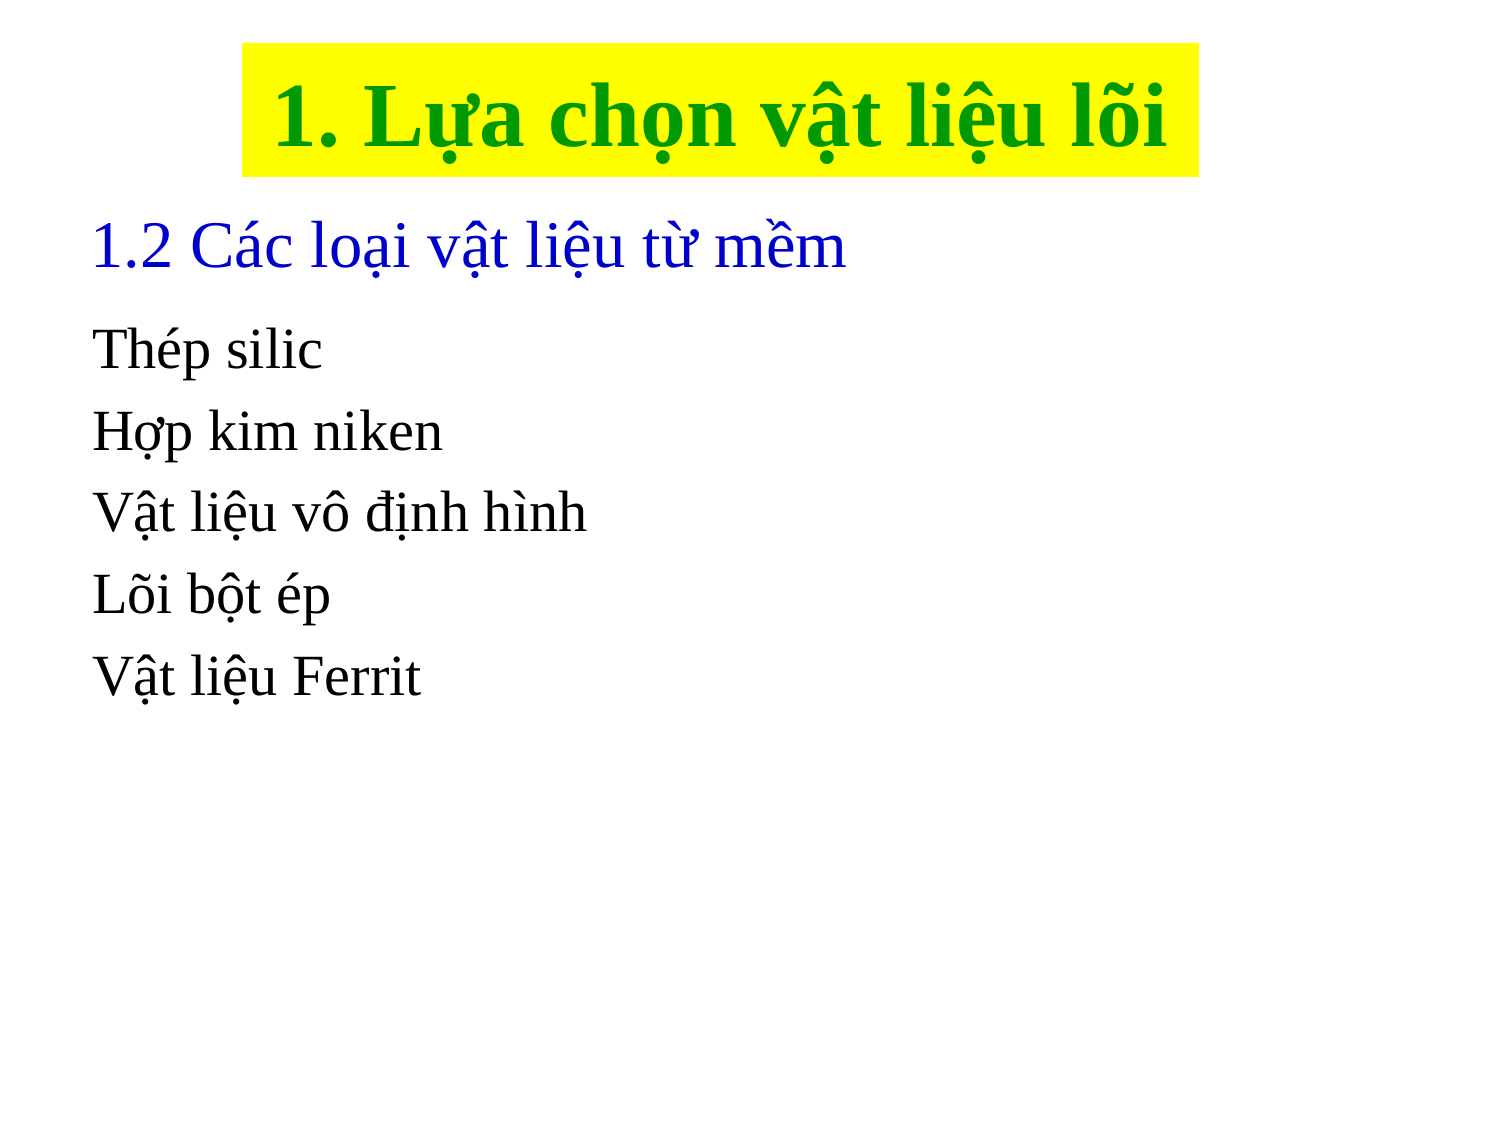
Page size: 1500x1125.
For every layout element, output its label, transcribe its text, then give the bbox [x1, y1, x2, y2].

list 1.2 Các loại vật liệu từ mềm [75, 193, 1390, 291]
text_box Thép silic Hợp kim niken Vật liệu vô định hình Lõi bột ép Vật liệu Ferrit [77, 302, 1392, 984]
title 1. Lựa chọn vật liệu lõi [242, 42, 1199, 177]
